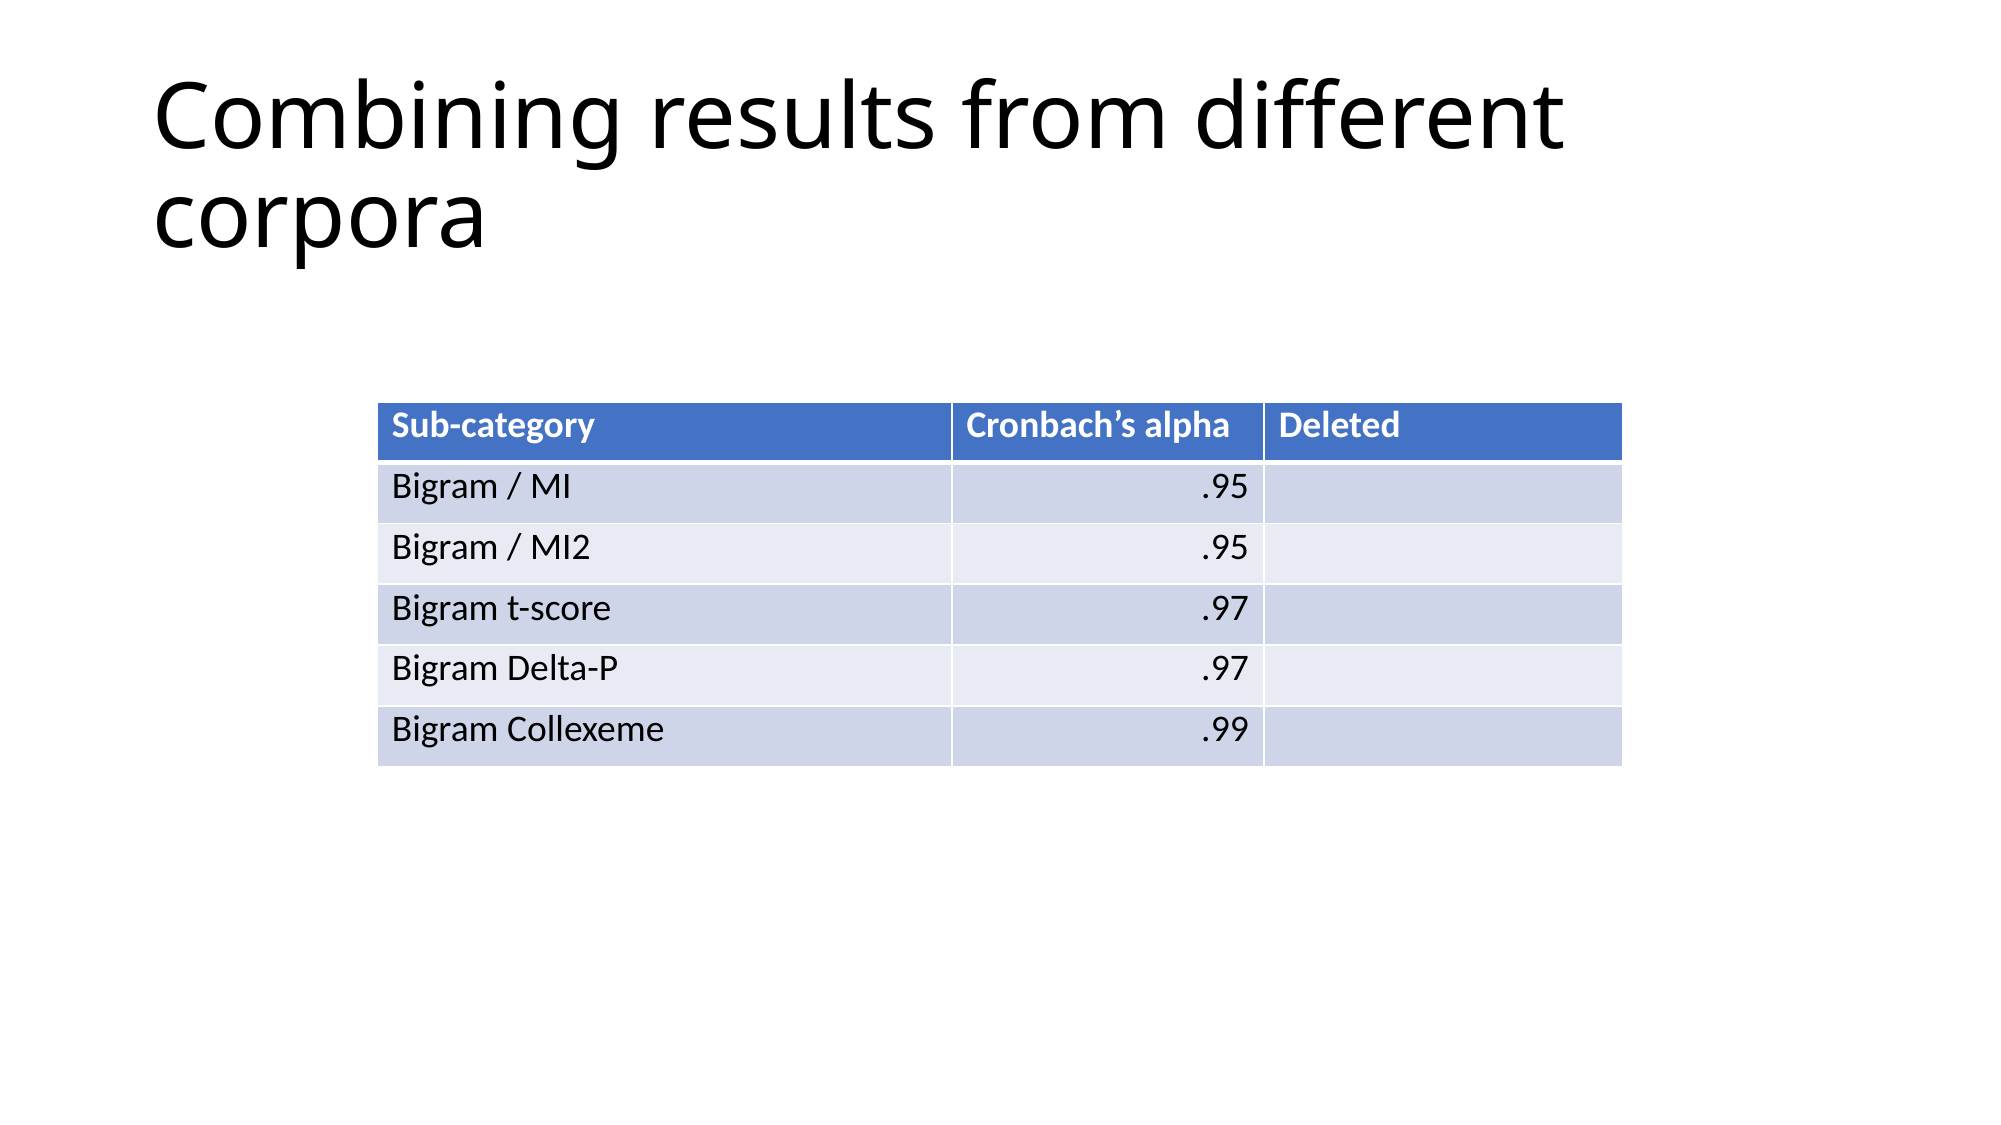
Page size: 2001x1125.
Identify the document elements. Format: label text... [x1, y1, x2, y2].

table_cell Bigram / MI2 [378, 524, 951, 583]
table_header Deleted [1265, 403, 1622, 460]
title Combining results from different corpora [137, 59, 1863, 278]
table_cell Bigram t-score [378, 585, 951, 644]
table_cell .95 [953, 465, 1263, 523]
table_cell .97 [953, 585, 1263, 644]
table_header Cronbach’s alpha [953, 403, 1263, 460]
table_cell Bigram / MI [378, 465, 951, 523]
table_cell [1265, 707, 1622, 766]
table_cell .97 [953, 646, 1263, 705]
table_header Sub-category [378, 403, 951, 460]
table_cell .95 [953, 524, 1263, 583]
table_cell .99 [953, 707, 1263, 766]
table_cell [1265, 585, 1622, 644]
table_cell Bigram Collexeme [378, 707, 951, 766]
table_cell [1265, 524, 1622, 583]
table_cell Bigram Delta-P [378, 646, 951, 705]
table_cell [1265, 465, 1622, 523]
table_cell [1265, 646, 1622, 705]
